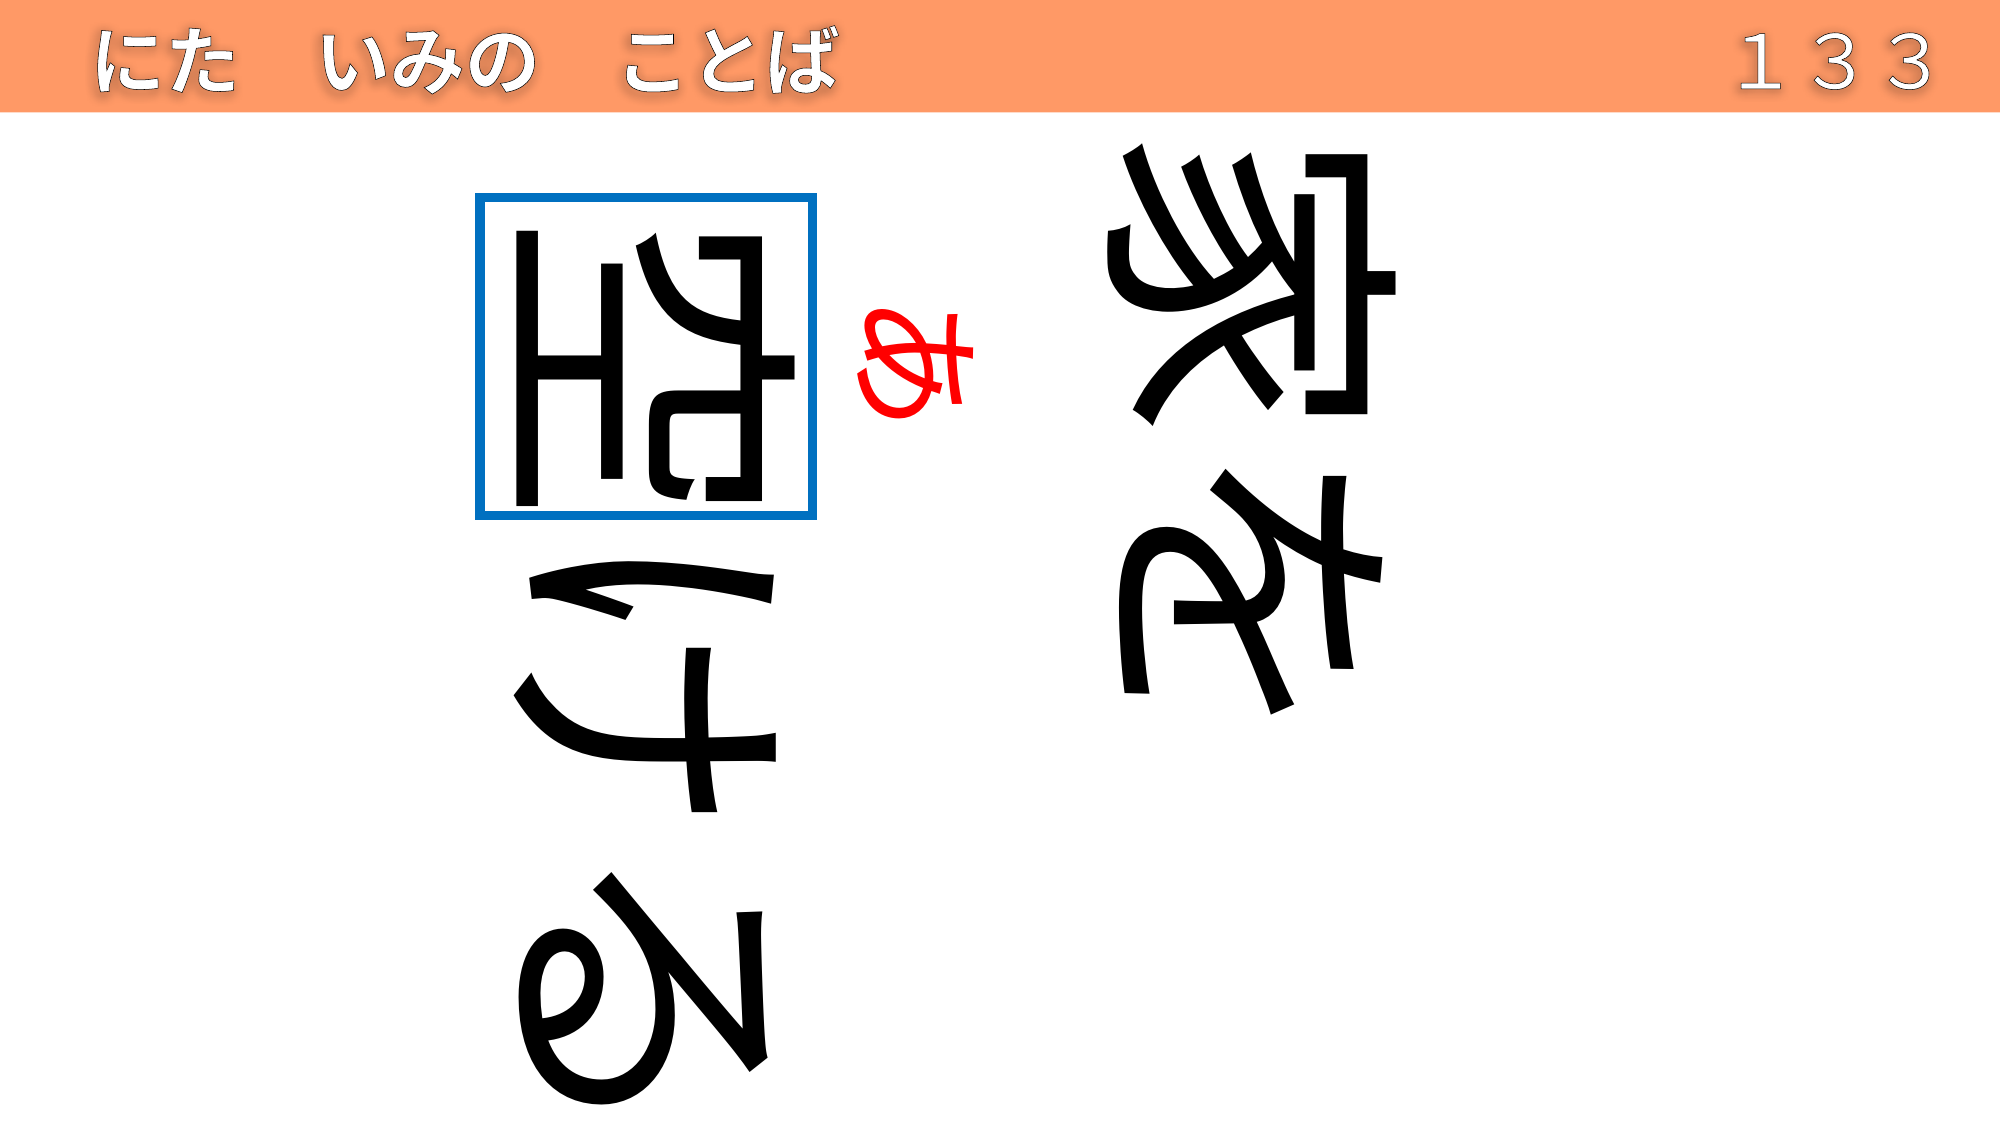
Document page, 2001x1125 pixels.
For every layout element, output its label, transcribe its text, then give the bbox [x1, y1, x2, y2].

text_box １３３ [1707, 6, 1963, 112]
text_box [479, 196, 813, 517]
text_box 空ける [443, 197, 853, 1125]
text_box あ [813, 279, 1010, 434]
text_box [0, 0, 2000, 113]
text_box 家を [1044, 112, 1454, 1090]
text_box にた いみの ことば [75, 6, 1398, 112]
